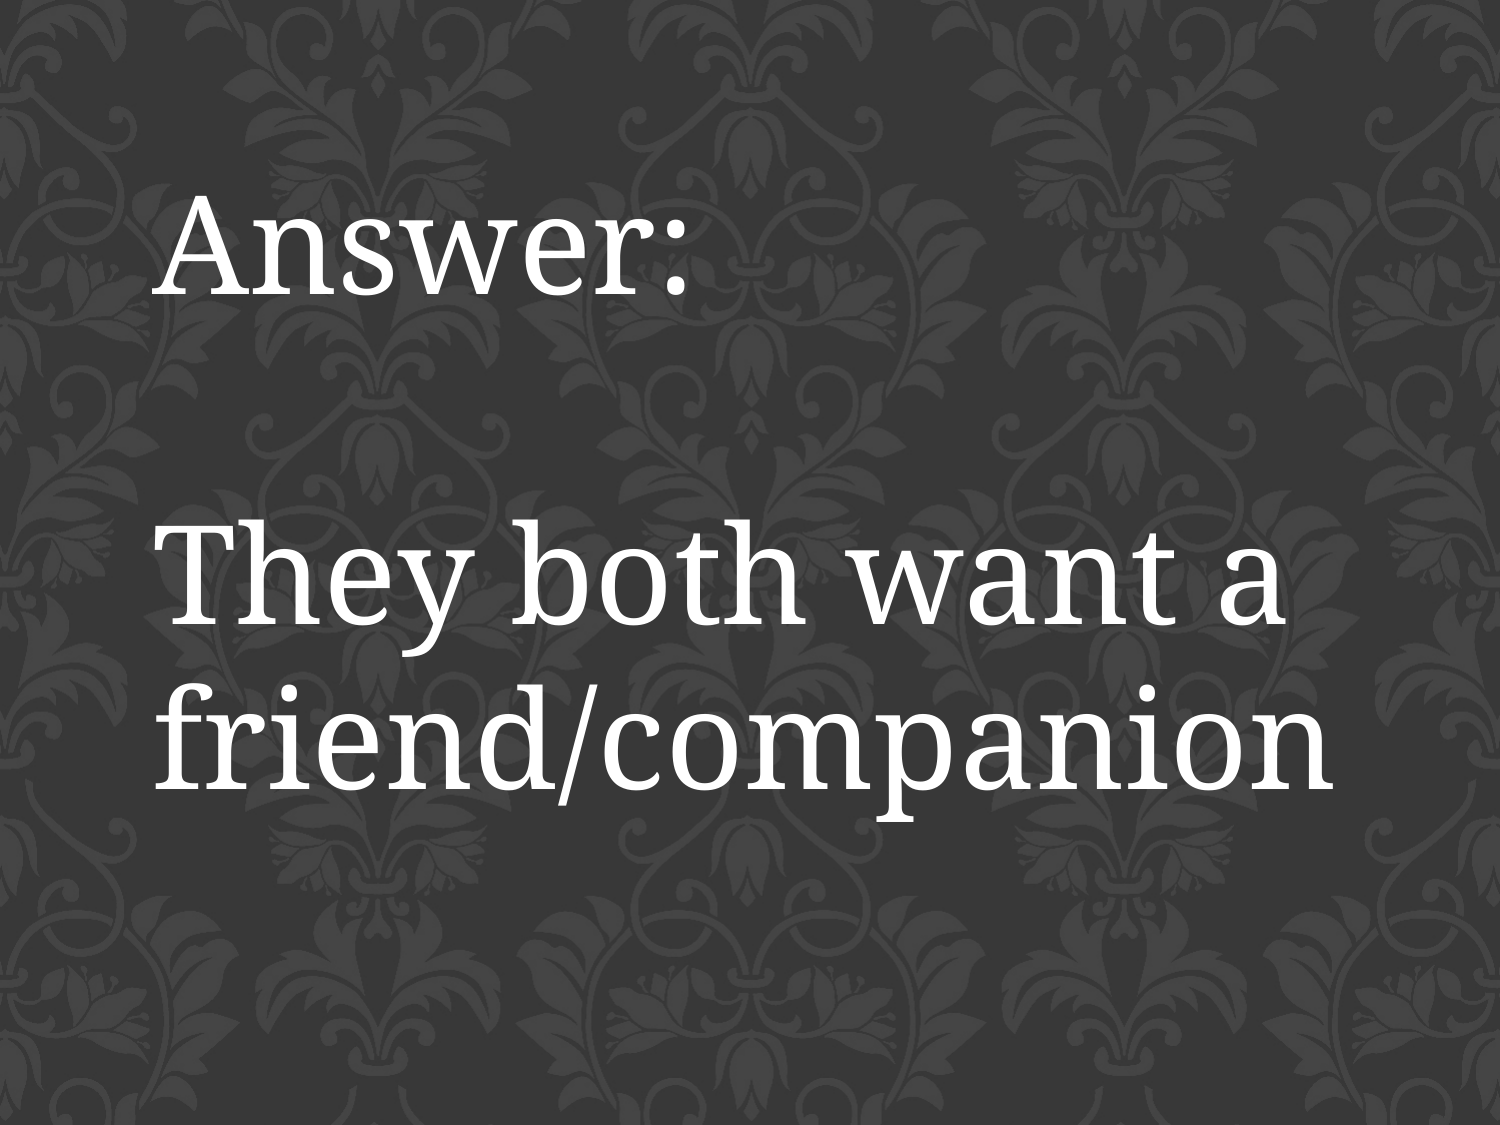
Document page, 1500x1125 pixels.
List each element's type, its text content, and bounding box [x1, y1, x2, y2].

text_box Answer: They both want a friend/companion [137, 149, 1363, 825]
